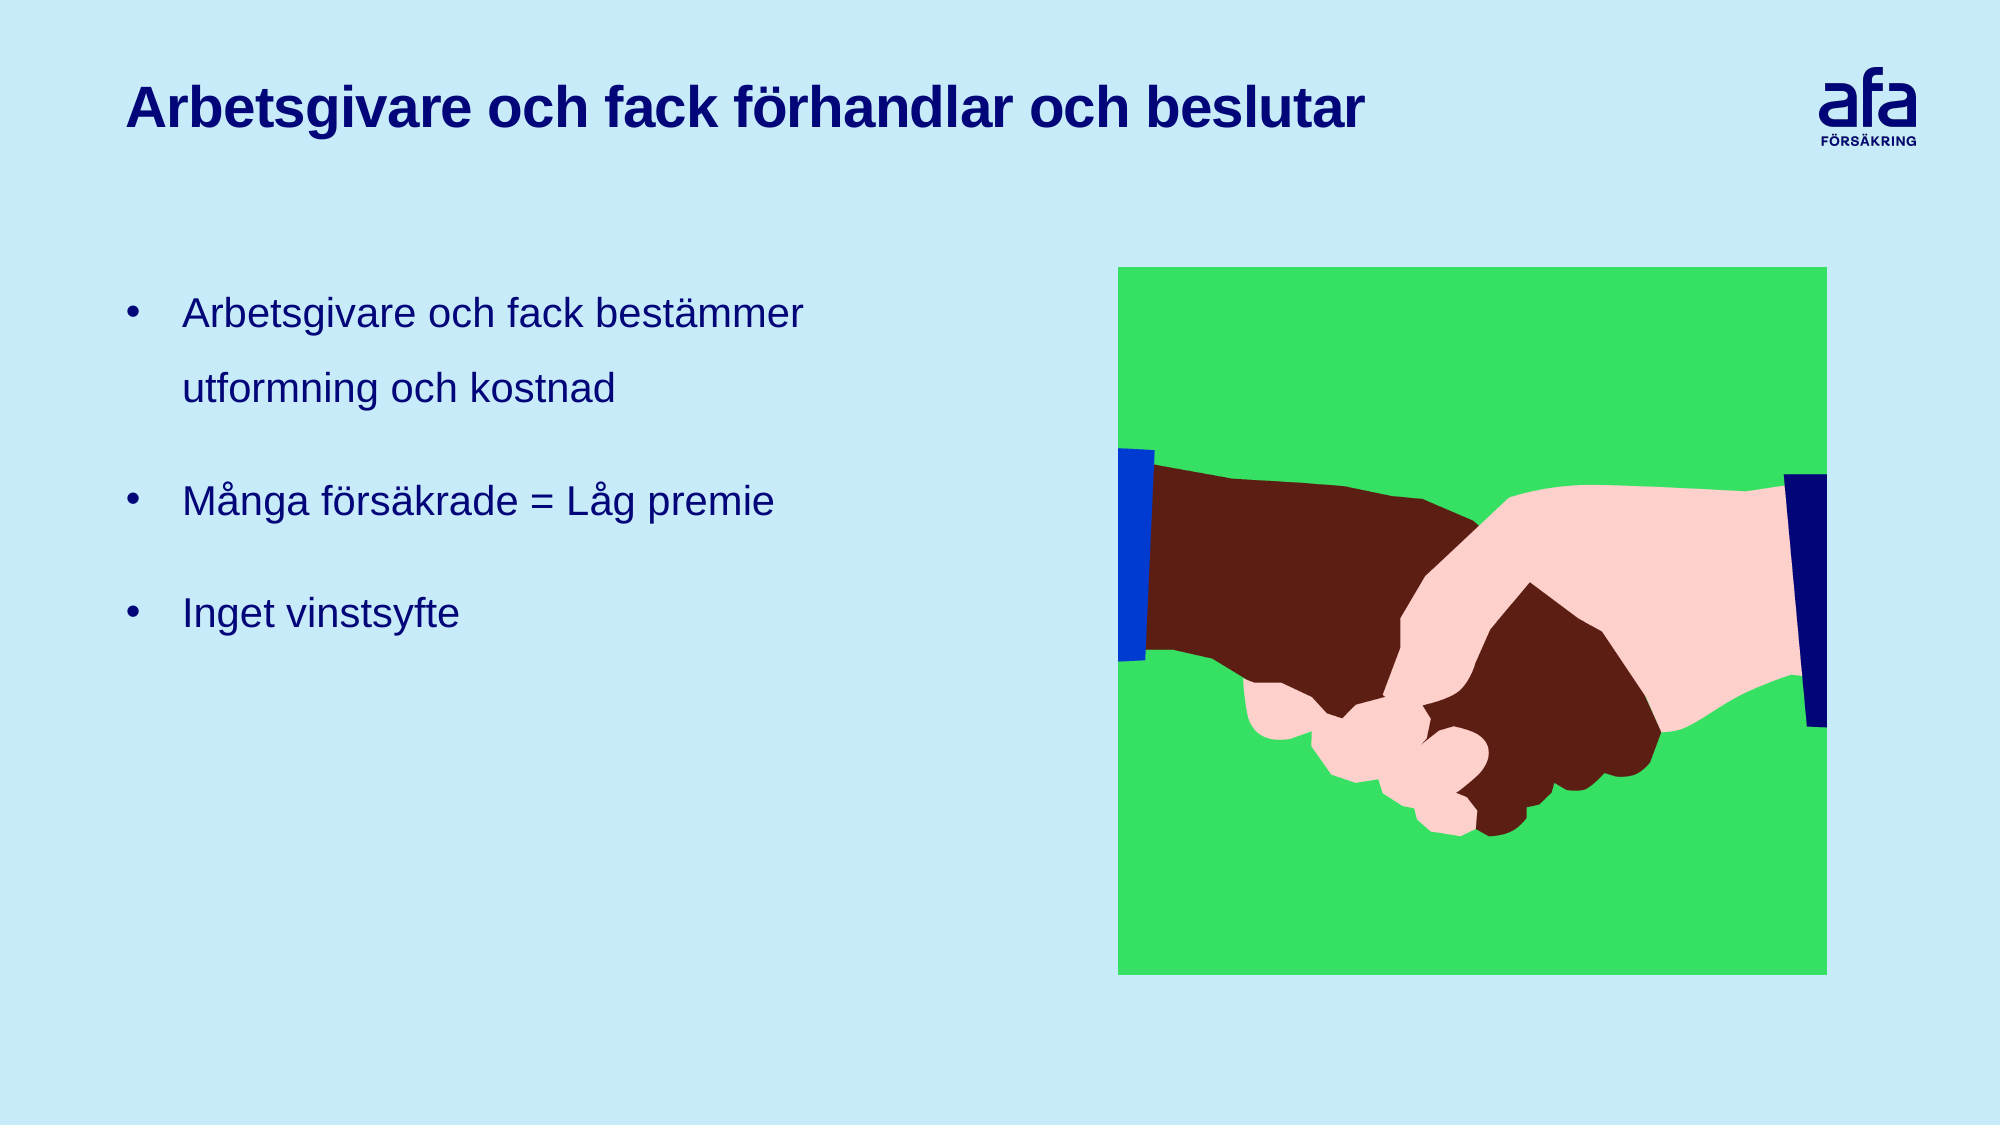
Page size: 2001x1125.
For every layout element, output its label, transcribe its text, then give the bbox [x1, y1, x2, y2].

picture [1819, 67, 1916, 146]
list Arbetsgivare och fack bestämmer utformning och kostnad Många försäkrade = Låg premie Inget vinstsyfte [125, 261, 1764, 982]
picture [1118, 267, 1827, 975]
title Arbetsgivare och fack förhandlar och beslutar [125, 69, 1764, 238]
